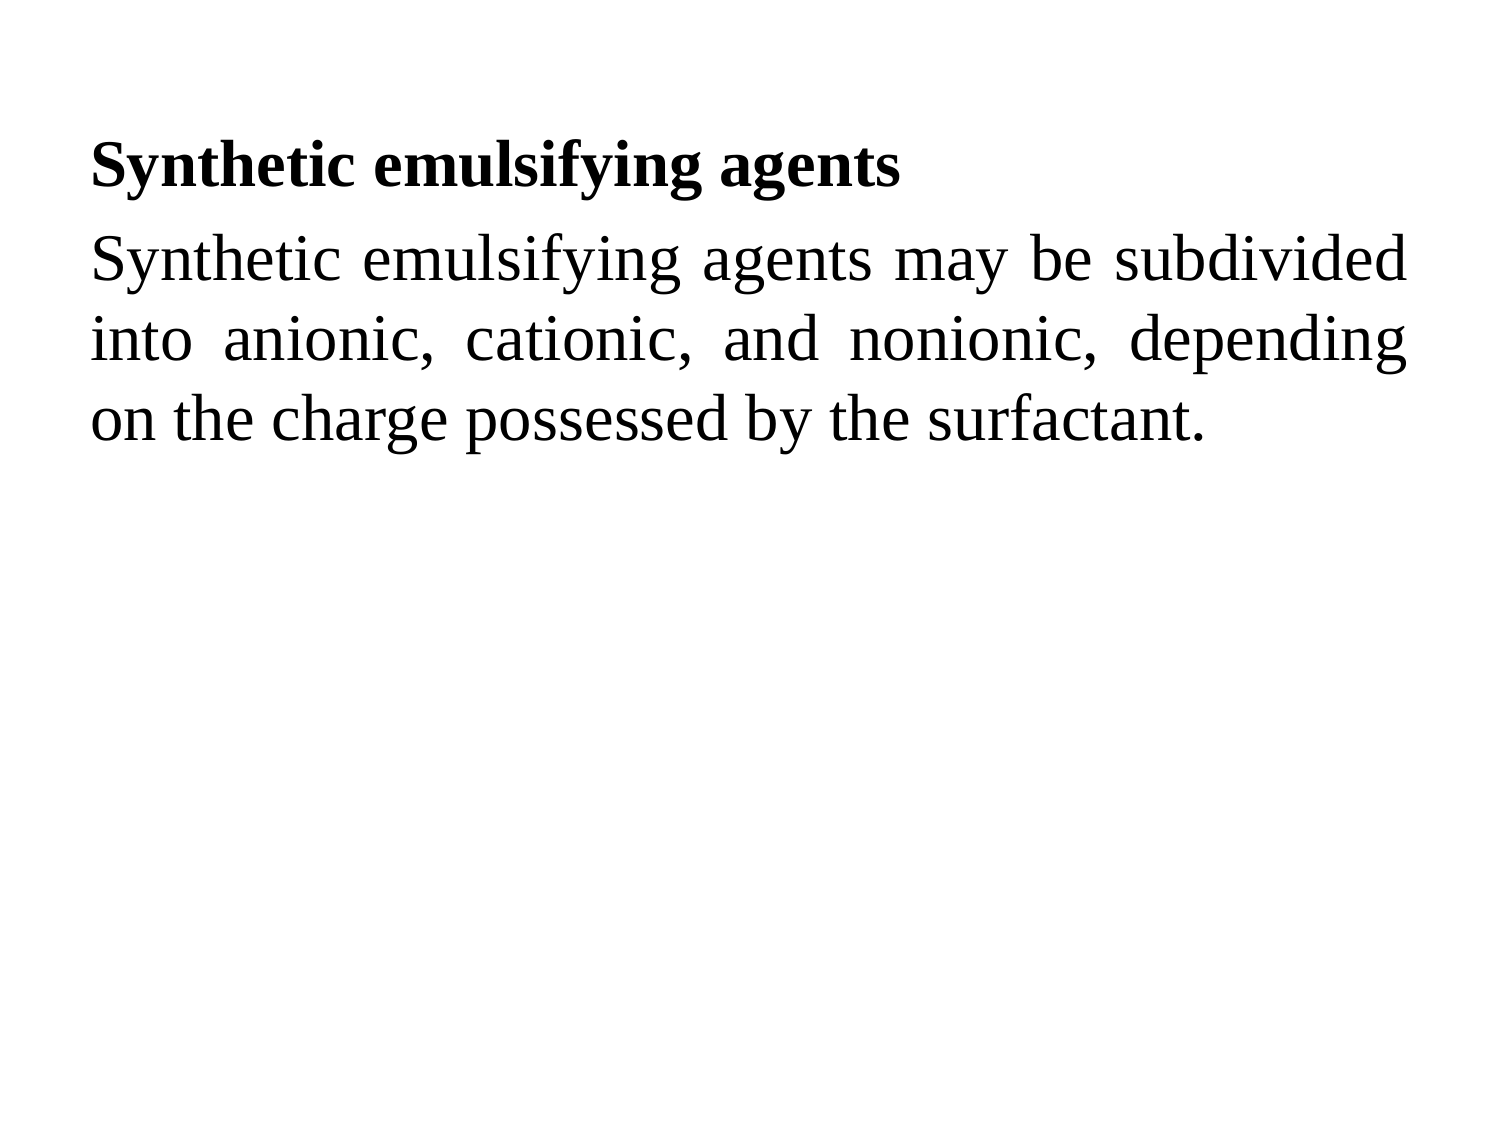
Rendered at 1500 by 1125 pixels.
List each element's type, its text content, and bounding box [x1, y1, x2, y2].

list Synthetic emulsifying agents Synthetic emulsifying agents may be subdivided into anionic, cationic, and nonionic, depending on the charge possessed by the surfactant. [75, 112, 1425, 1005]
